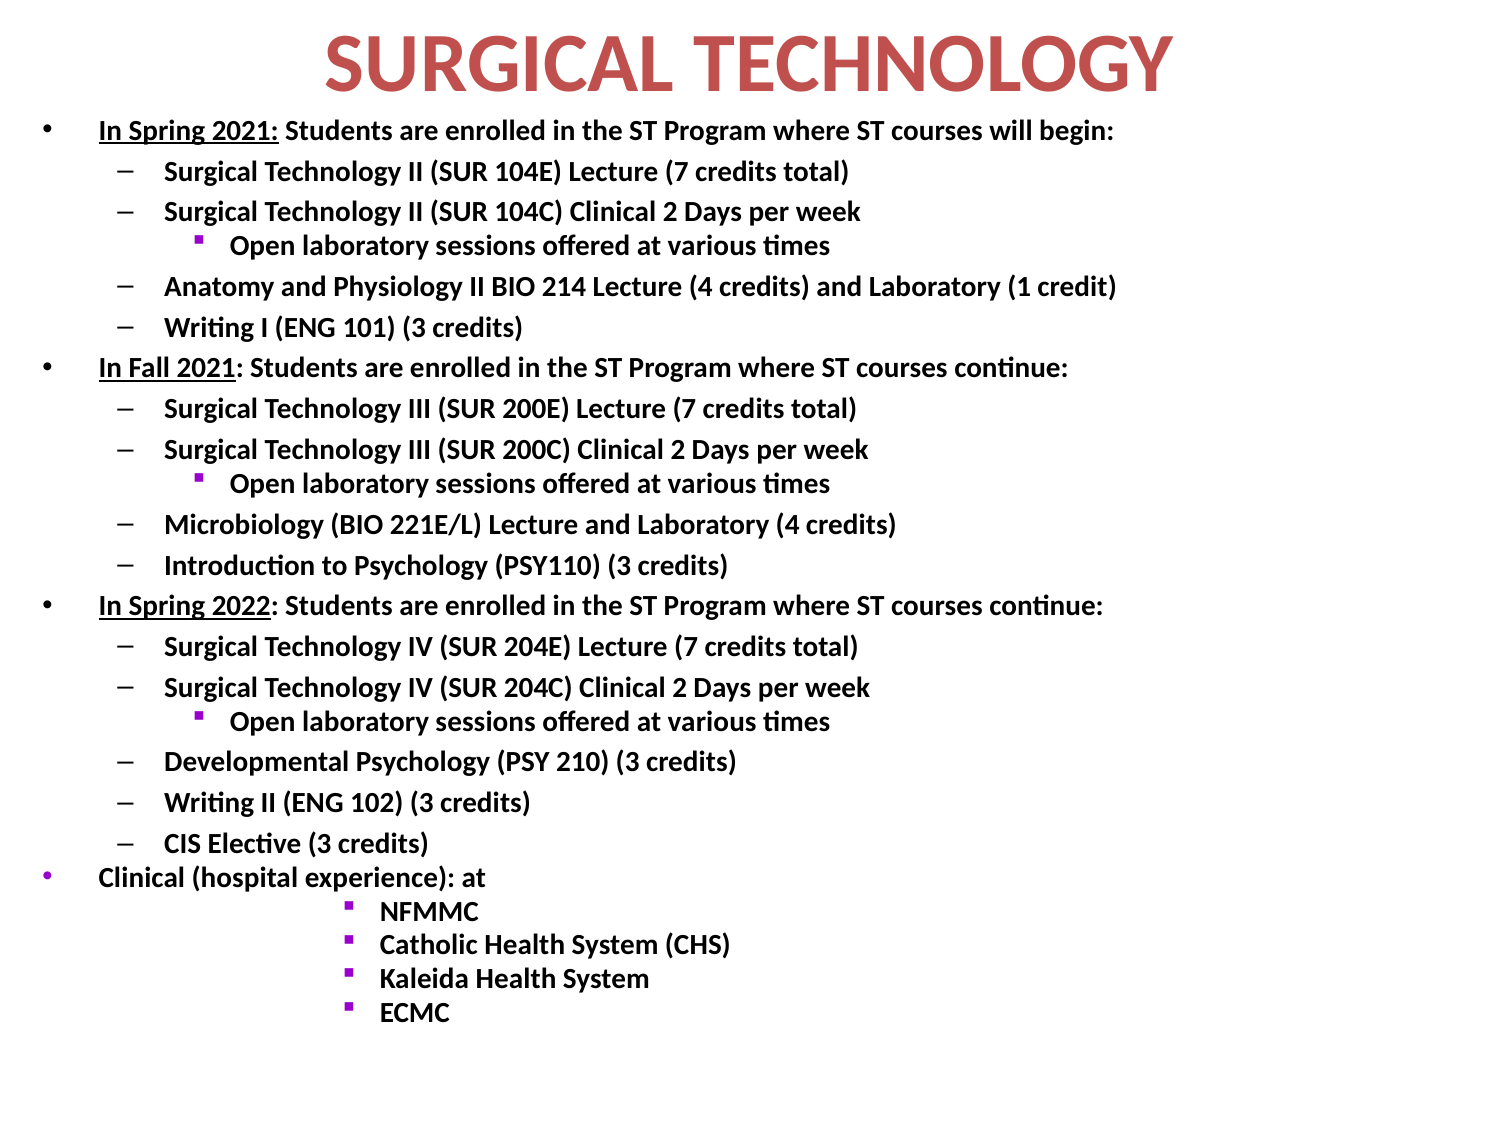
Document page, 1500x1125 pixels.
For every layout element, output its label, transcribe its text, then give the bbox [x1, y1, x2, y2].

list In Spring 2021: Students are enrolled in the ST Program where ST courses will begin: Surgical Technology II (SUR 104E) Lecture (7 credits total) Surgical Technology II (SUR 104C) Clinical 2 Days per week Open laboratory sessions offered at various times Anatomy and Physiology II BIO 214 Lecture (4 credits) and Laboratory (1 credit) Writing I (ENG 101) (3 credits) In Fall 2021: Students are enrolled in the ST Program where ST courses continue: Surgical Technology III (SUR 200E) Lecture (7 credits total) Surgical Technology III (SUR 200C) Clinical 2 Days per week Open laboratory sessions offered at various times Microbiology (BIO 221E/L) Lecture and Laboratory (4 credits) Introduction to Psychology (PSY110) (3 credits) In Spring 2022: Students are enrolled in the ST Program where ST courses continue: Surgical Technology IV (SUR 204E) Lecture (7 credits total) Surgical Technology IV (SUR 204C) Clinical 2 Days per week Open laboratory sessions offered at various times Developmental Psychology (PSY 210) (3 credits) Writing II (ENG 102) (3 credits) CIS Elective (3 credits) Clinical (hospital experience): at NFMMC Catholic Health System (CHS) Kaleida Health System ECMC [27, 103, 1475, 1114]
title SURGICAL TECHNOLOGY [75, 0, 1425, 103]
